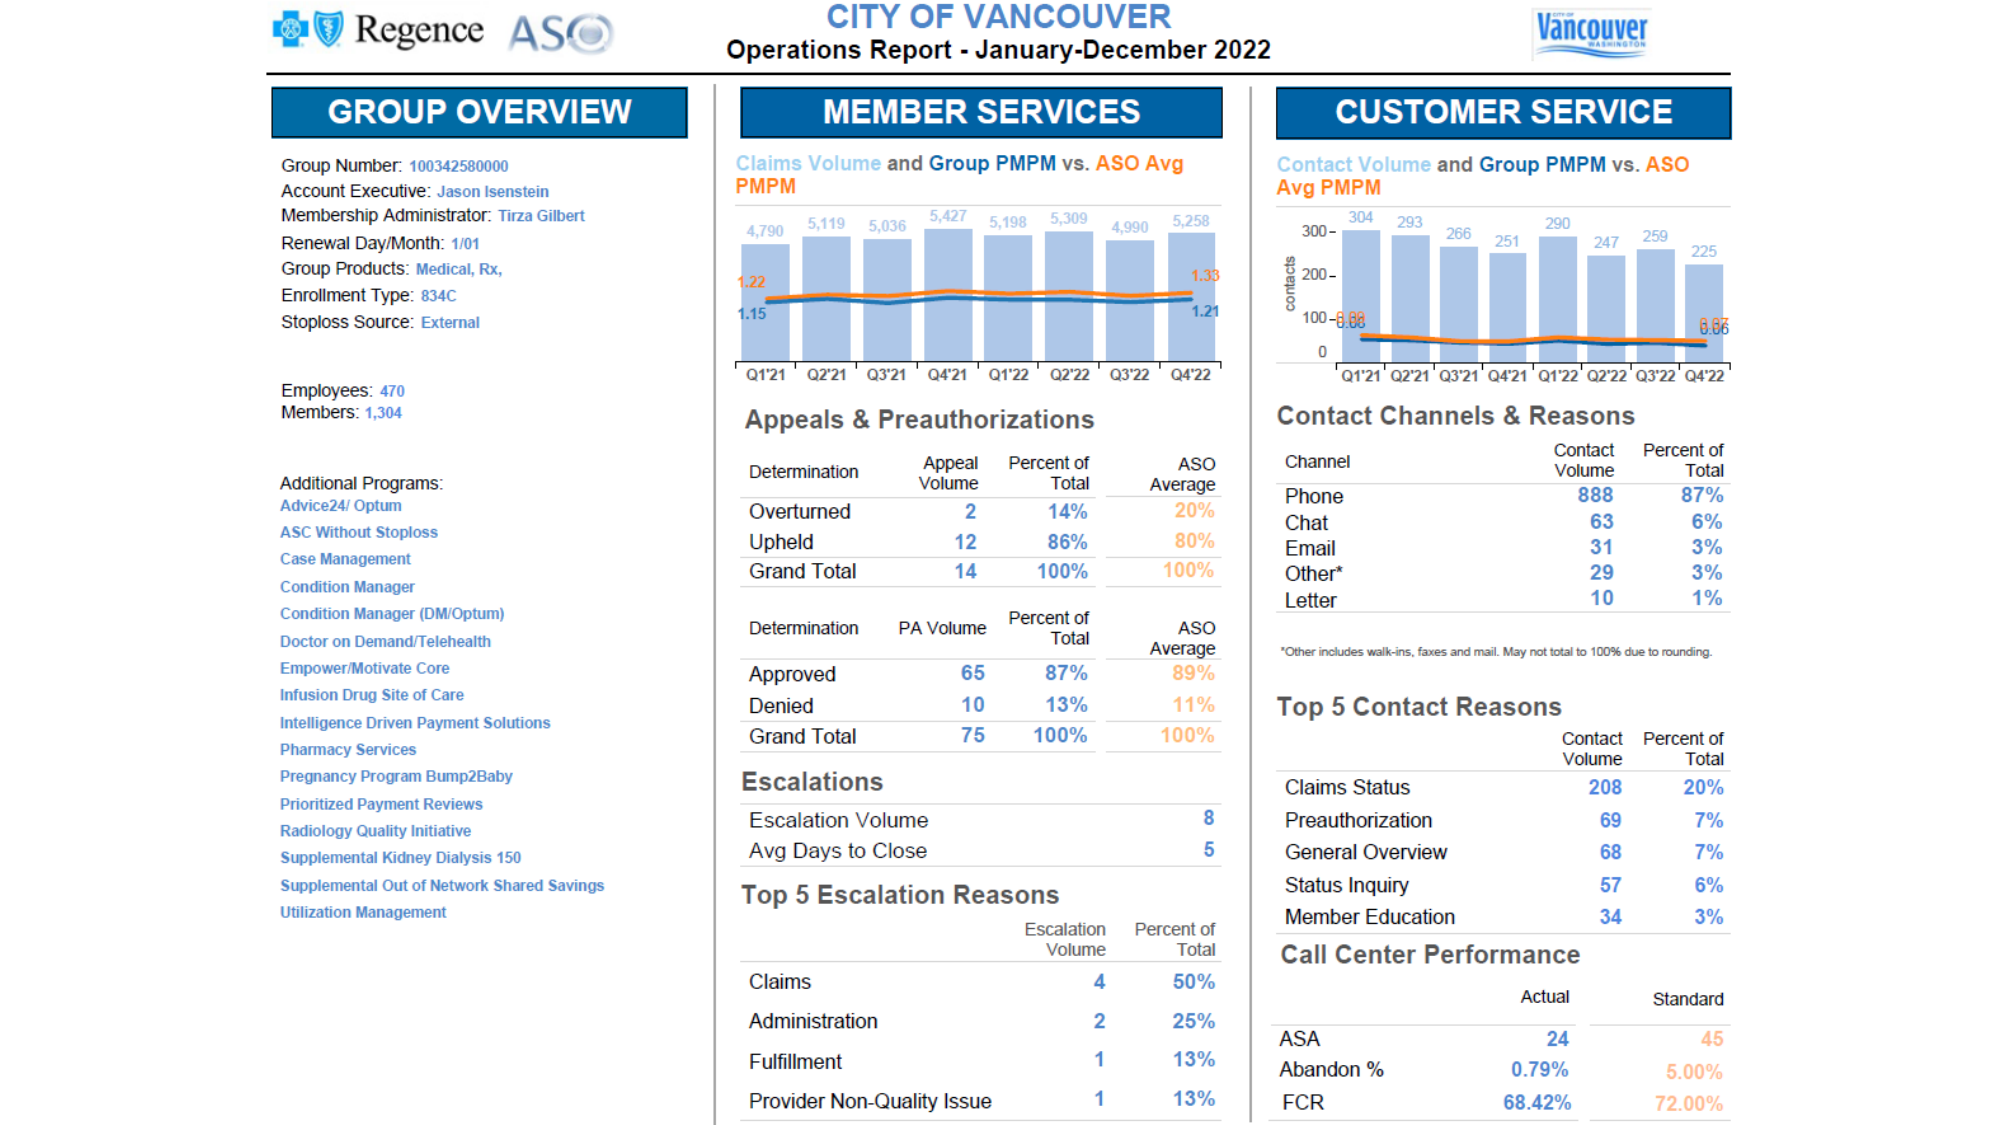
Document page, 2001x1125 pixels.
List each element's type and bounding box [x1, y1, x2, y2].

picture [264, 0, 1736, 1125]
